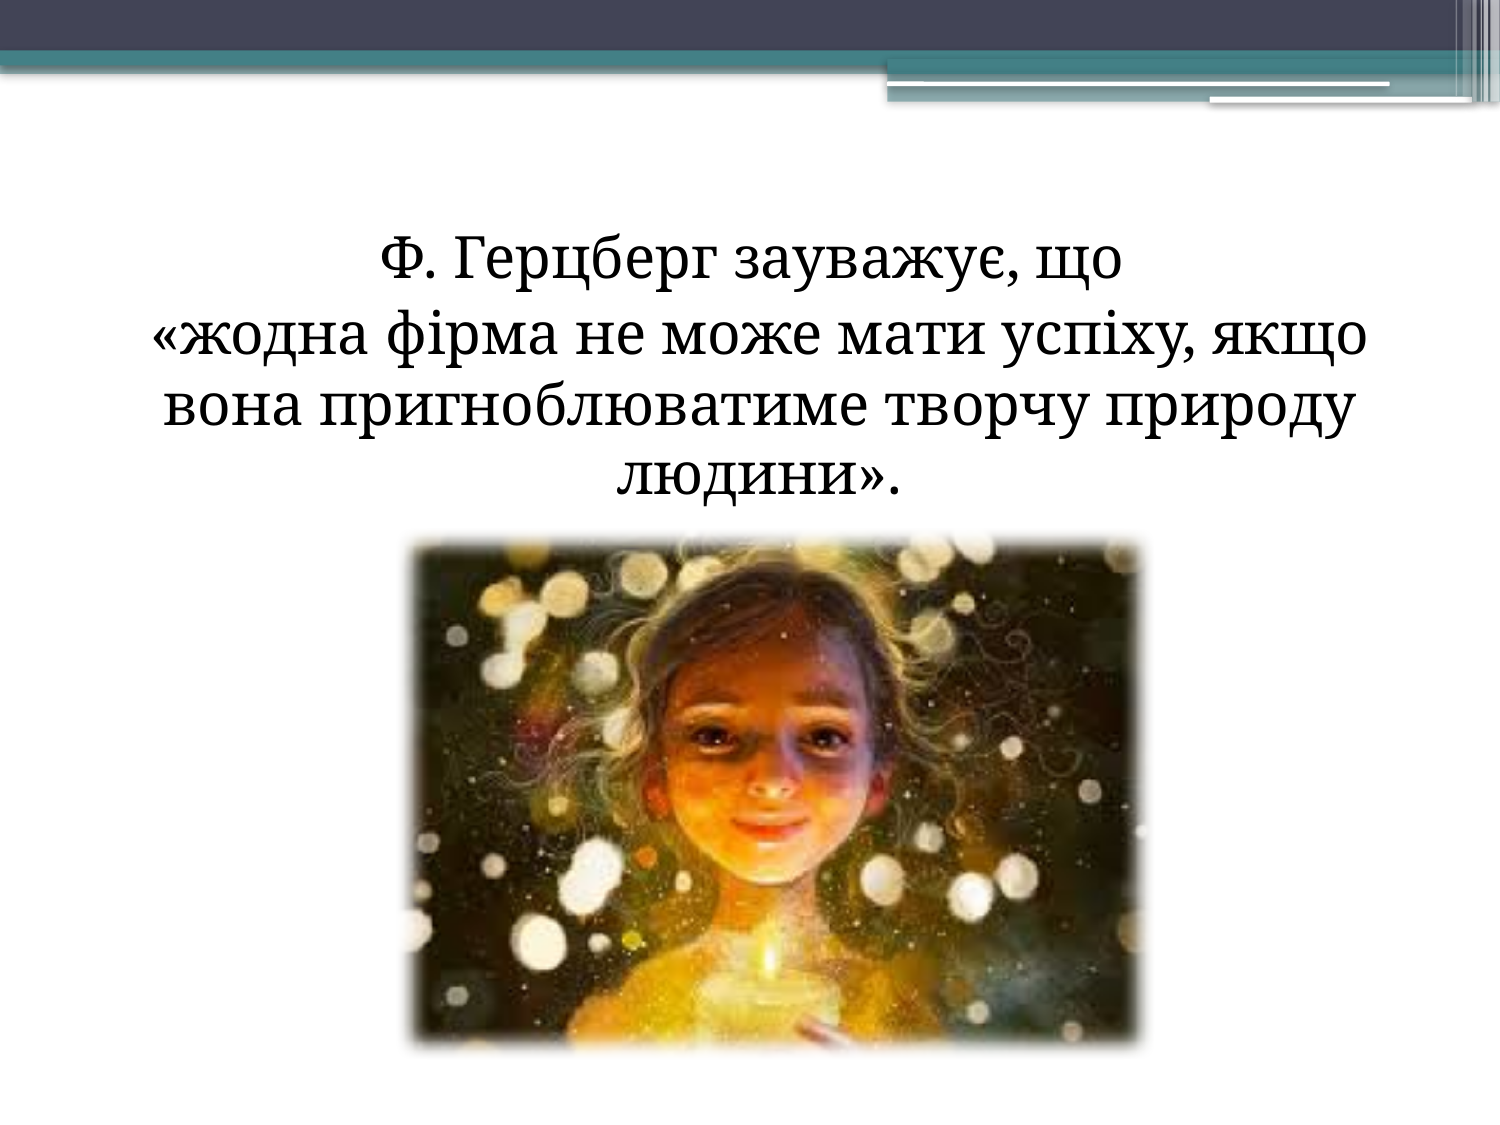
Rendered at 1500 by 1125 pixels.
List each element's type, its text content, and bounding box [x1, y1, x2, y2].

picture [395, 526, 1156, 1060]
list Ф. Герцберг зауважує, що «жодна фірма не може мати успіху, якщо вона пригноблюватиме творчу природу людини». [76, 137, 1425, 1079]
